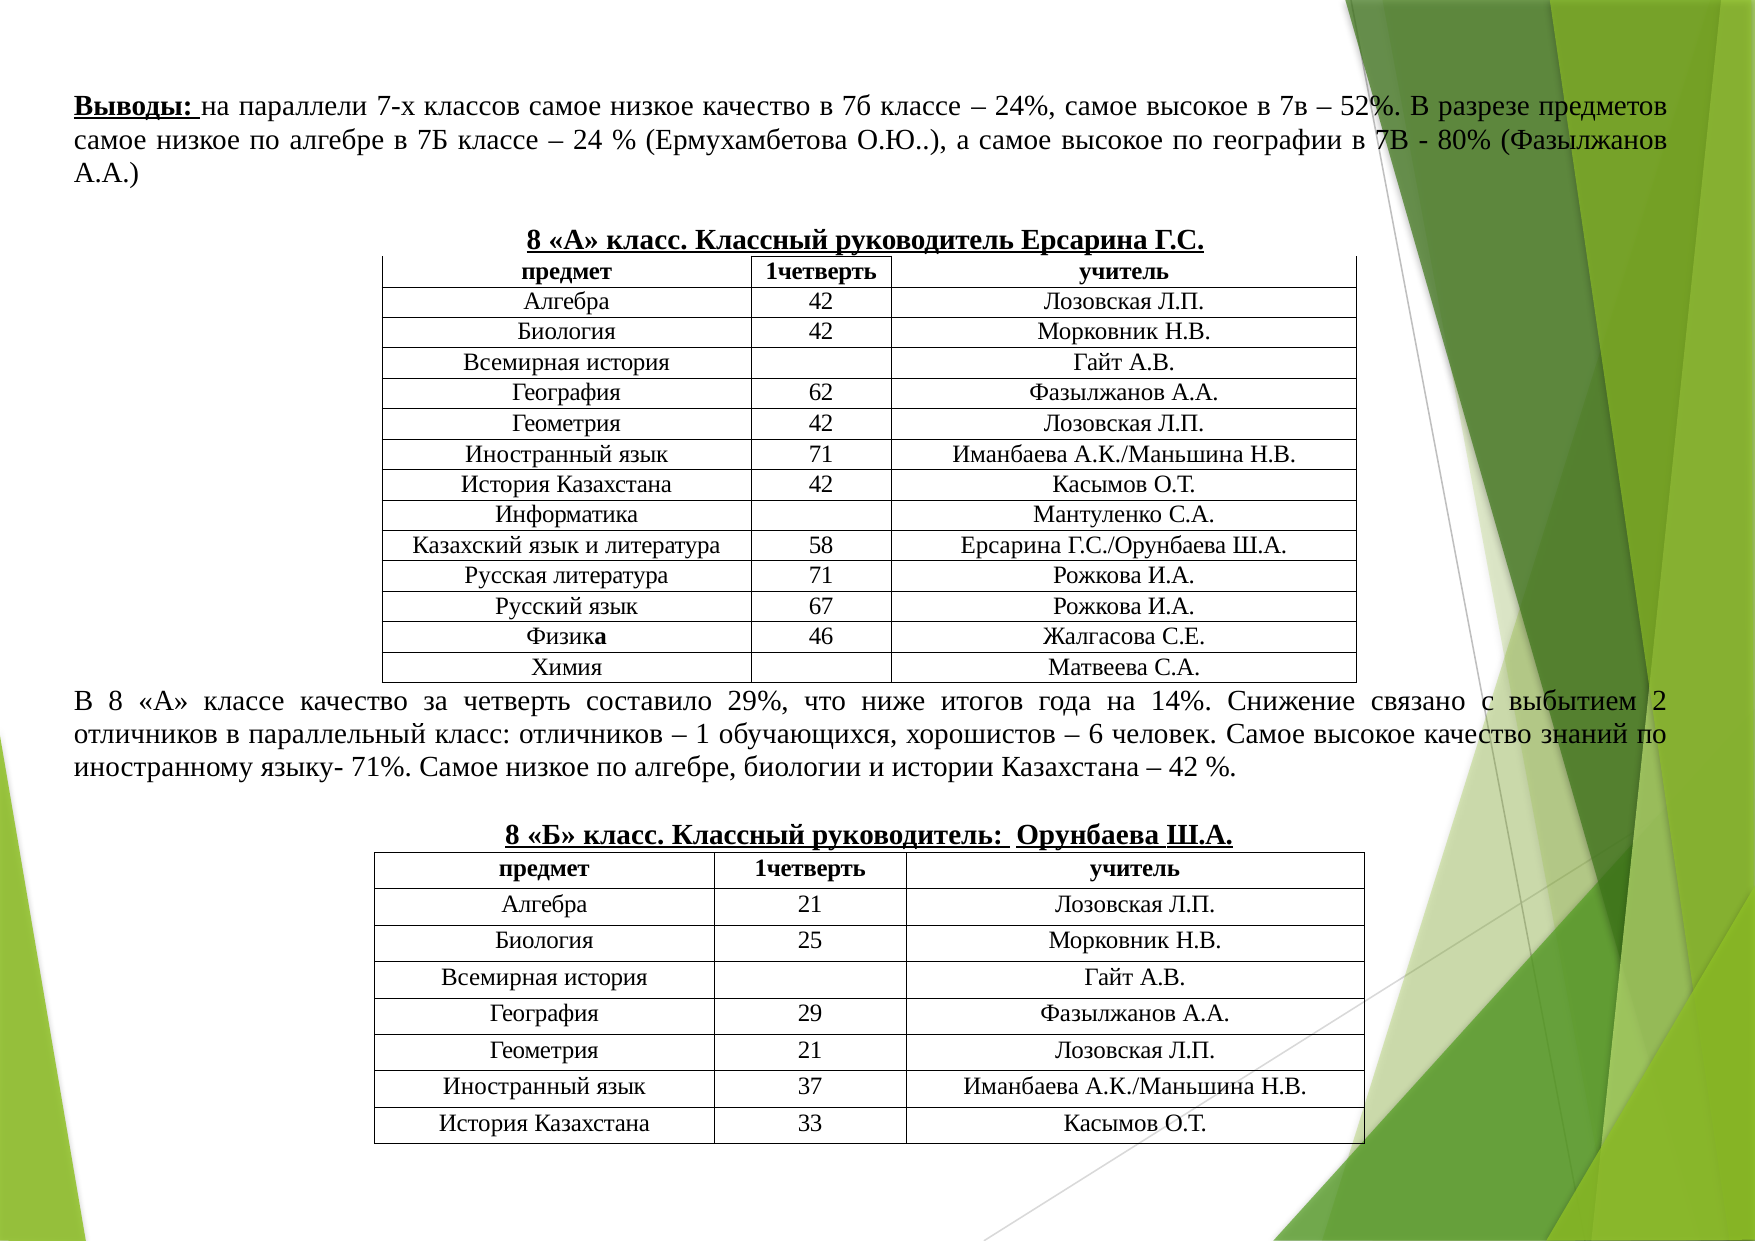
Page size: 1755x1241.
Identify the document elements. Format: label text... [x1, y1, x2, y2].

table_cell [715, 962, 906, 998]
table_cell [752, 501, 891, 530]
table_cell География [375, 999, 714, 1034]
table_cell Ерсарина Г.С./Орунбаева Ш.А. [892, 531, 1356, 560]
table_header 1четверть [752, 257, 891, 287]
table_cell Рожкова И.А. [892, 592, 1356, 621]
table_cell Биология [383, 318, 751, 347]
table_cell 37 [715, 1071, 906, 1107]
table_cell Иностранный язык [383, 440, 751, 469]
table_cell 29 [715, 999, 906, 1034]
table_cell Матвеева С.А. [892, 653, 1356, 680]
table_cell Алгебра [383, 288, 751, 317]
table_cell Геометрия [375, 1035, 714, 1070]
table_cell 42 [752, 318, 891, 347]
table_cell Всемирная история [375, 962, 714, 998]
table_cell Жалгасова С.Е. [892, 622, 1356, 652]
table_cell 58 [752, 531, 891, 560]
table_cell Лозовская Л.П. [907, 1035, 1364, 1070]
text_box В 8 «А» классе качество за четверть составило 29%, что ниже итогов года на 14%. Снижение связано с выбытием 2 отличников в параллельный класс: отличников – 1 обучающихся, хорошистов – 6 человек. Самое высокое качество знаний по иностранному языку- 71%. Самое низкое по алгебре, биологии и истории Казахстана – 42 %. 8 «Б» класс. Классный руководитель: Орунбаева Ш.А. [71, 680, 1667, 851]
table_cell Русский язык [383, 592, 751, 621]
table_cell Фазылжанов А.А. [892, 379, 1356, 408]
table_cell Информатика [383, 501, 751, 530]
table_cell 42 [752, 470, 891, 500]
table_cell Лозовская Л.П. [907, 889, 1364, 925]
table_cell Всемирная история [383, 348, 751, 378]
table_cell Химия [383, 653, 751, 680]
table_cell [752, 653, 891, 680]
table_cell Казахский язык и литература [383, 531, 751, 560]
table_cell 42 [752, 409, 891, 439]
table_cell История Казахстана [375, 1108, 714, 1143]
table_cell Биология [375, 926, 714, 961]
table_cell Иманбаева А.К./Маньшина Н.В. [892, 440, 1356, 469]
table_cell География [383, 379, 751, 408]
table_cell 21 [715, 1035, 906, 1070]
table_cell 71 [752, 440, 891, 469]
table_cell [752, 348, 891, 378]
table_header предмет [383, 256, 751, 287]
table_cell Фазылжанов А.А. [907, 999, 1364, 1034]
table_cell Физика [383, 622, 751, 652]
table_cell Геометрия [383, 409, 751, 439]
table_cell Гайт А.В. [907, 962, 1364, 998]
table_cell 46 [752, 622, 891, 652]
table_cell Лозовская Л.П. [892, 288, 1356, 317]
table_cell 33 [715, 1108, 906, 1143]
table_header учитель [907, 853, 1364, 888]
table_cell Морковник Н.В. [892, 318, 1356, 347]
table_cell История Казахстана [383, 470, 751, 500]
table_cell Лозовская Л.П. [892, 409, 1356, 439]
text_box Выводы: на параллели 7-х классов самое низкое качество в 7б классе – 24%, самое высокое в 7в – 52%. В разрезе предметов самое низкое по алгебре в 7Б классе – 24 % (Ермухамбетова О.Ю..), а самое высокое по географии в 7В - 80% (Фазылжанов А.А.) 8 «А» класс. Классный руководитель Ерсарина Г.С. [71, 83, 1668, 256]
table_cell 42 [752, 288, 891, 317]
table_cell 67 [752, 592, 891, 621]
table_header предмет [375, 853, 714, 888]
table_cell 71 [752, 561, 891, 591]
table_cell Гайт А.В. [892, 348, 1356, 378]
table_cell 21 [715, 889, 906, 925]
table_header 1четверть [715, 853, 906, 888]
table_cell Мантуленко С.А. [892, 501, 1356, 530]
table_cell Касымов О.Т. [892, 470, 1356, 500]
table_cell Касымов О.Т. [907, 1108, 1364, 1143]
table_header учитель [892, 256, 1356, 287]
table_cell Морковник Н.В. [907, 926, 1364, 961]
table_cell 62 [752, 379, 891, 408]
table_cell Иностранный язык [375, 1071, 714, 1107]
table_cell Русская литература [383, 561, 751, 591]
table_cell Алгебра [375, 889, 714, 925]
table_cell Рожкова И.А. [892, 561, 1356, 591]
table_cell Иманбаева А.К./Маньшина Н.В. [907, 1071, 1364, 1107]
table_cell 25 [715, 926, 906, 961]
